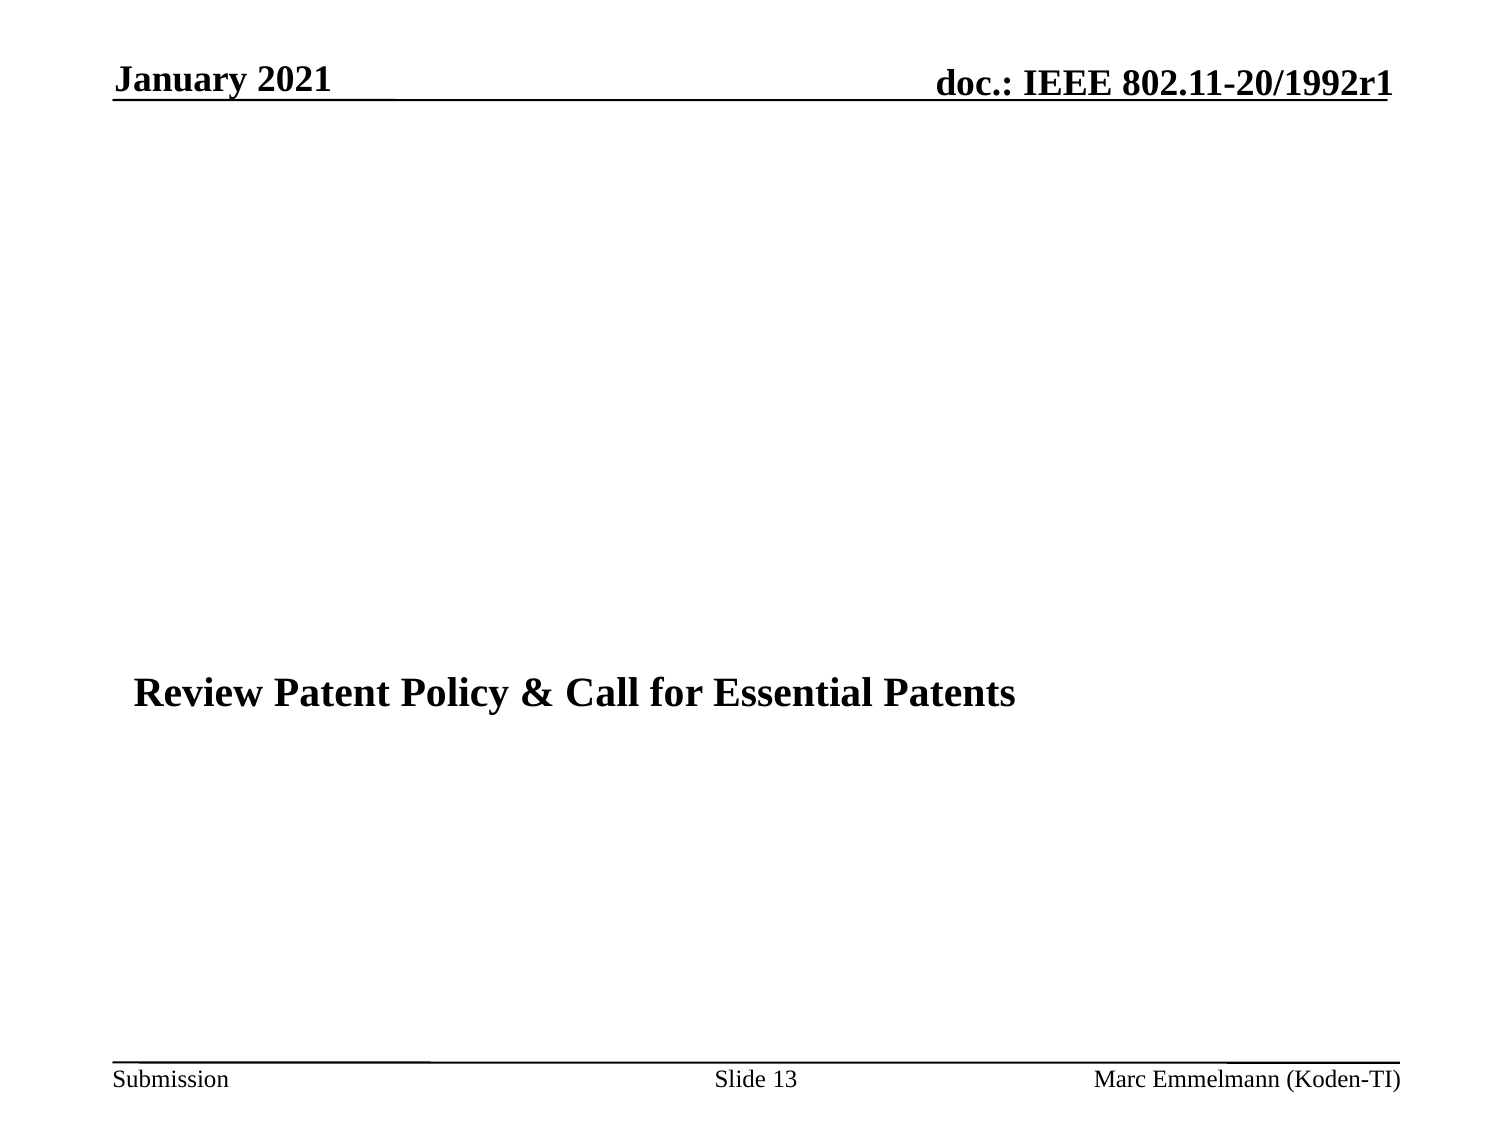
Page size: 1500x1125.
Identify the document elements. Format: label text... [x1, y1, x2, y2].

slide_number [114, 54, 423, 100]
slide_number Slide 13 [712, 1061, 800, 1123]
list Review Patent Policy & Call for Essential Patents [118, 476, 1394, 724]
footer Marc Emmelmann (Koden-TI) [878, 1061, 1402, 1093]
